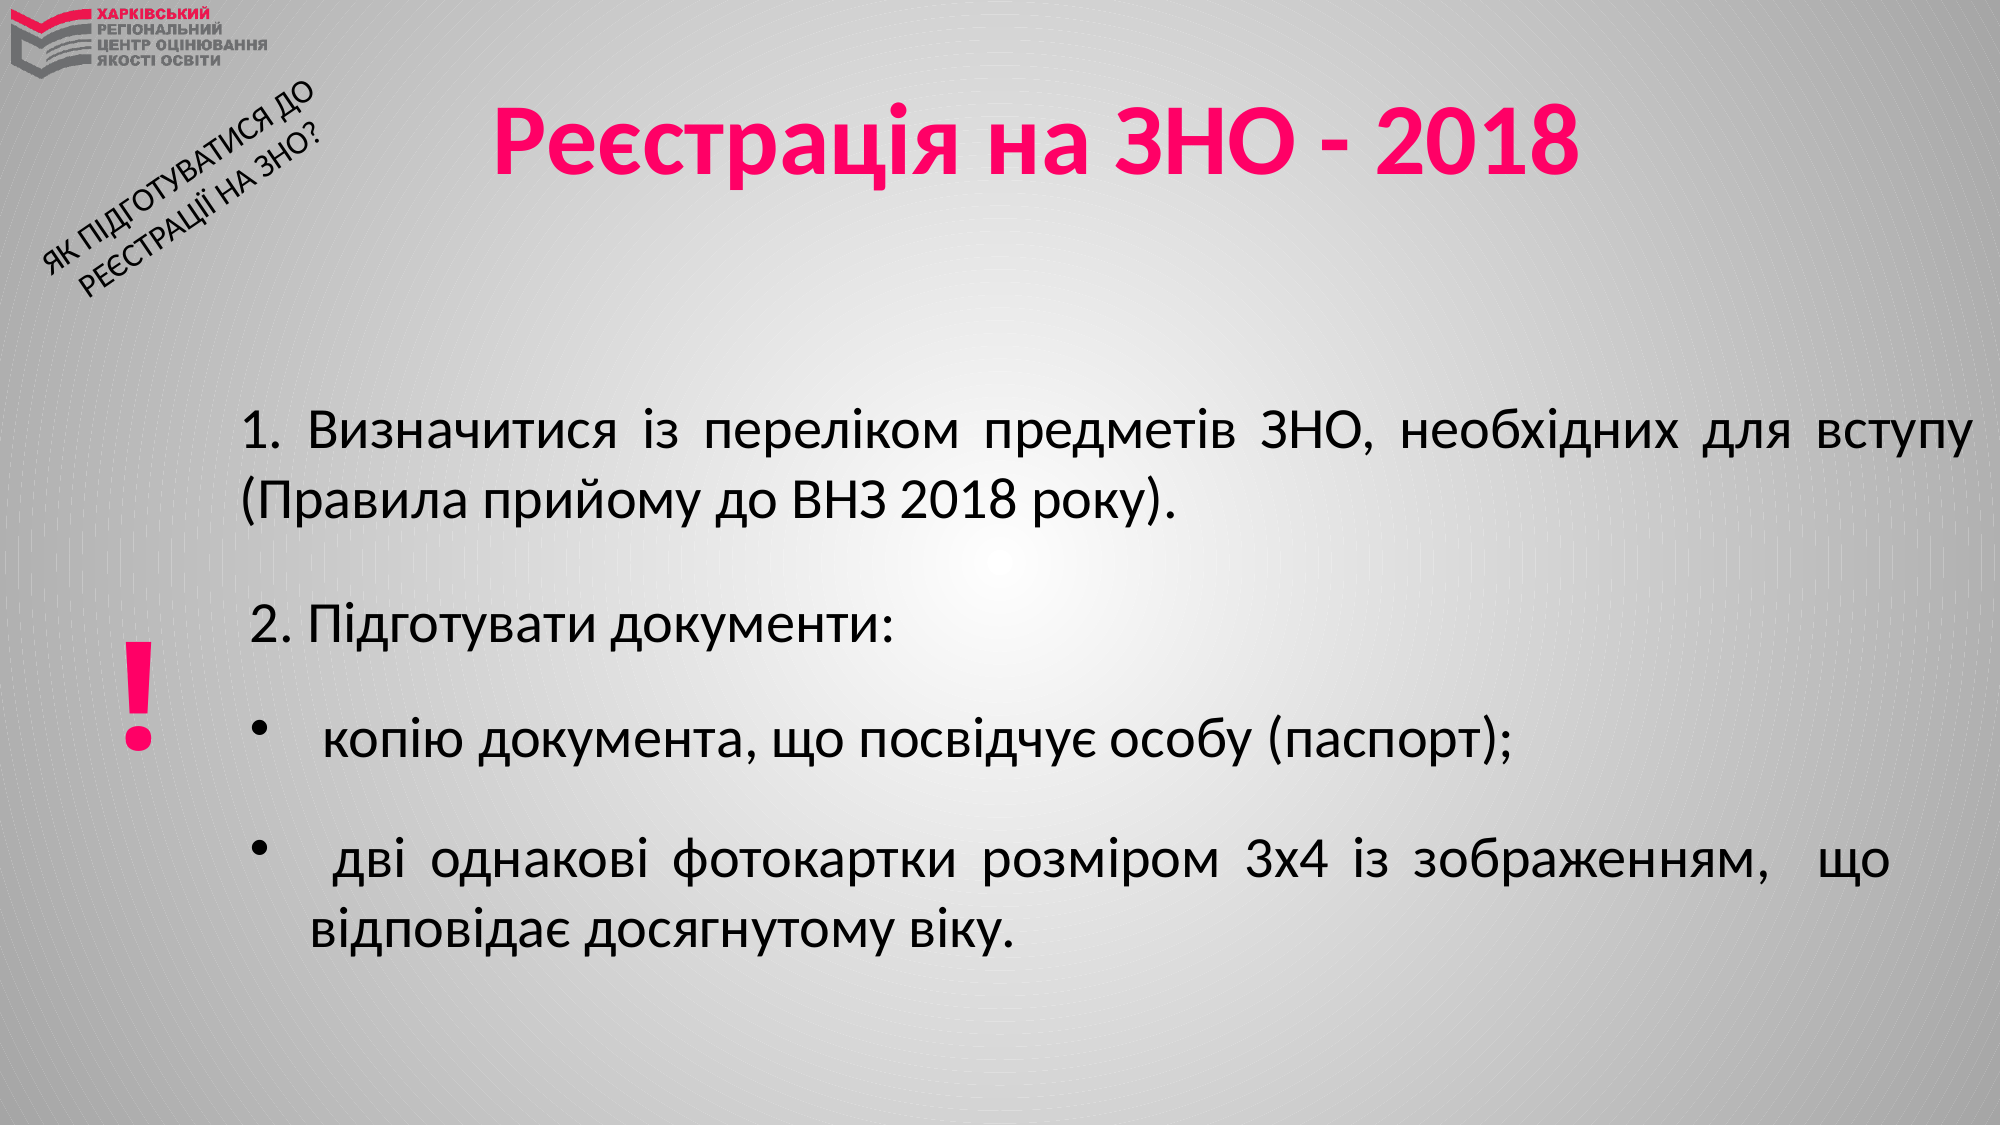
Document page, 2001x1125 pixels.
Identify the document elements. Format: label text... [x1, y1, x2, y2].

text_box 2. Підготувати документи: копію документа, що посвідчує особу (паспорт); дві однакові фотокартки розміром 3х4 із зображенням, що відповідає досягнутому віку. [235, 577, 1907, 1037]
text_box Реєстрація на ЗНО - 2018 [392, 78, 1683, 206]
picture [11, 6, 267, 79]
text_box Як підготуватися до реєстрації на ЗНО? [0, 6, 427, 376]
text_box 1. Визначитися із переліком предметів ЗНО, необхідних для вступу (Правила прийому до ВНЗ 2018 року). [224, 382, 1990, 538]
text_box ! [90, 592, 189, 788]
